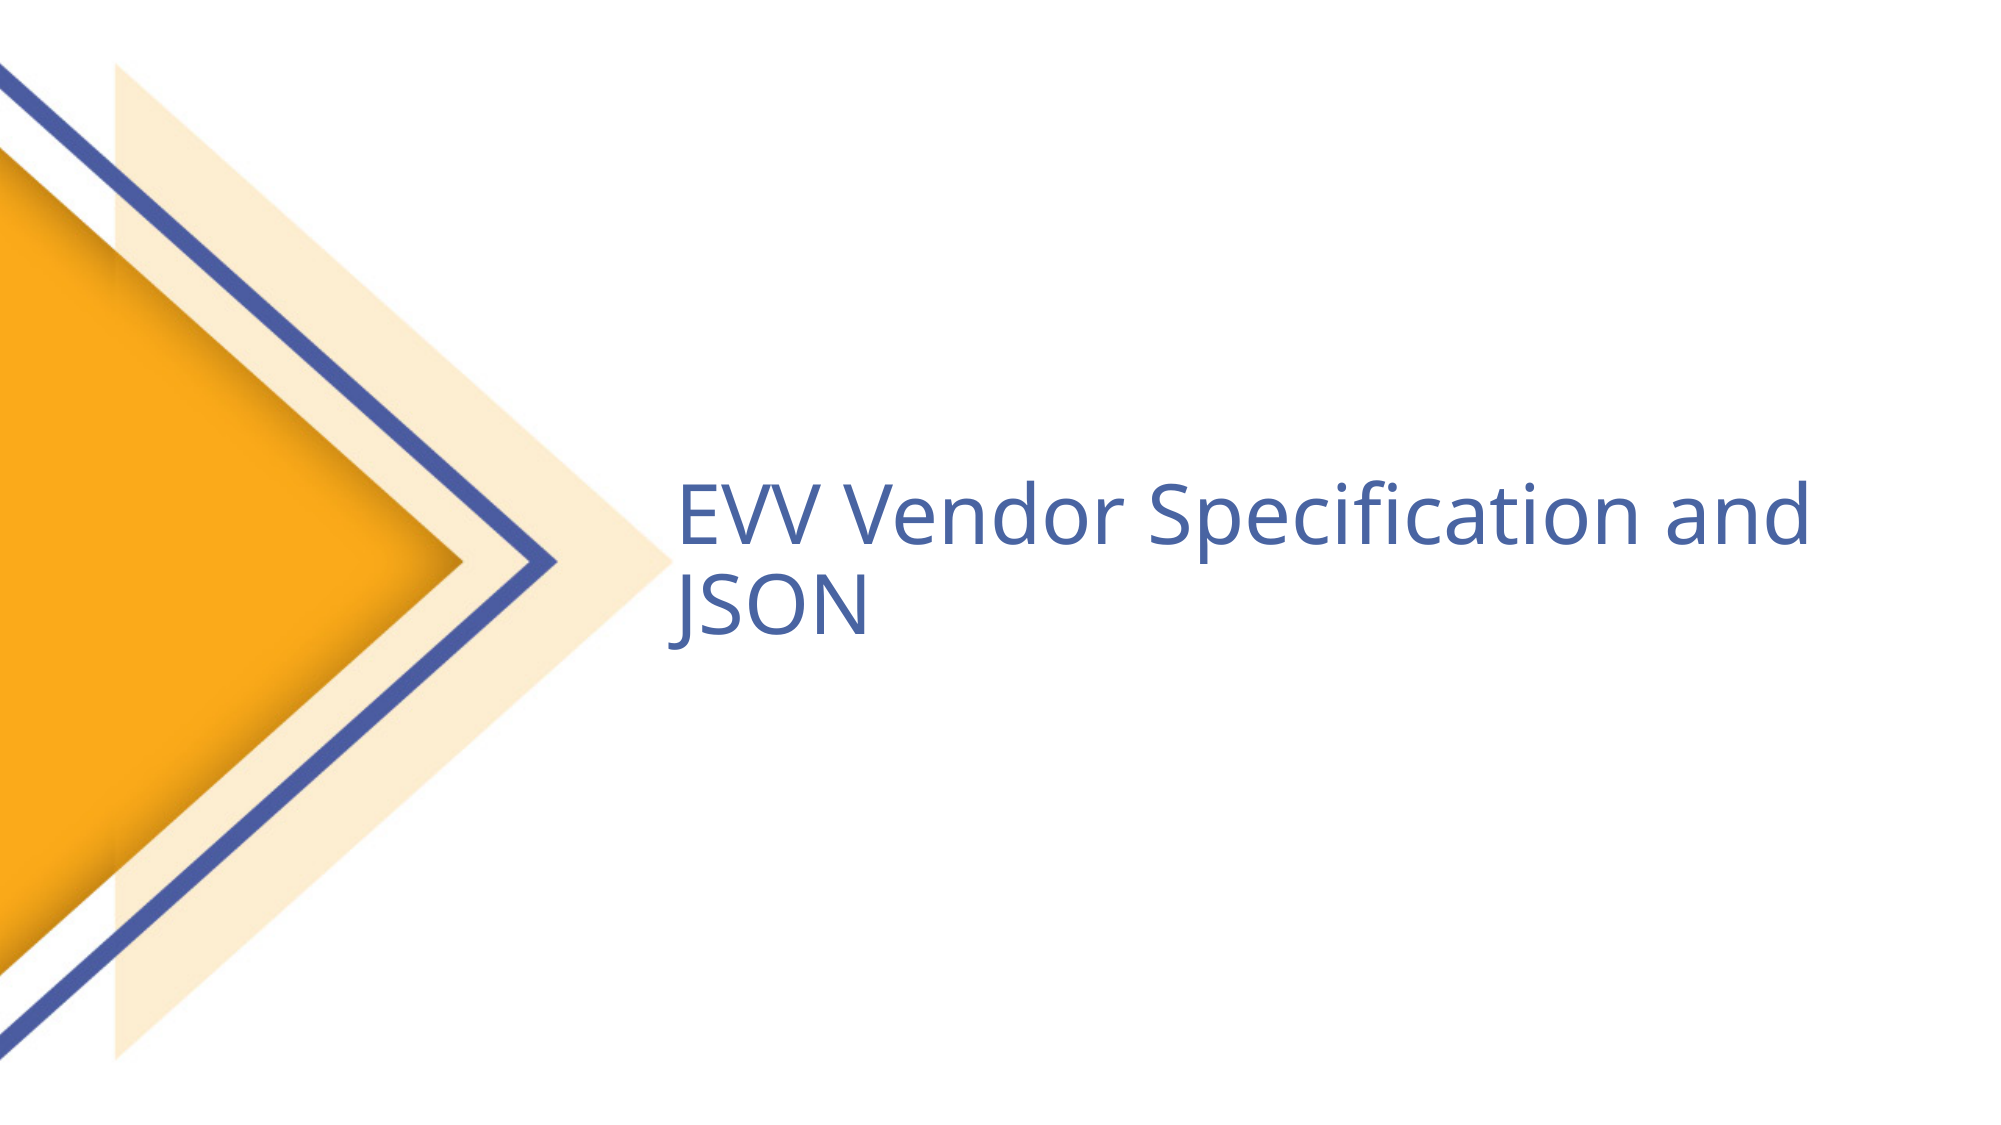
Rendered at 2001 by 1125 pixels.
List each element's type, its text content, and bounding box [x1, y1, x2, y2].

picture [0, 0, 2001, 1125]
title EVV Vendor Specification and JSON [660, 453, 2000, 672]
